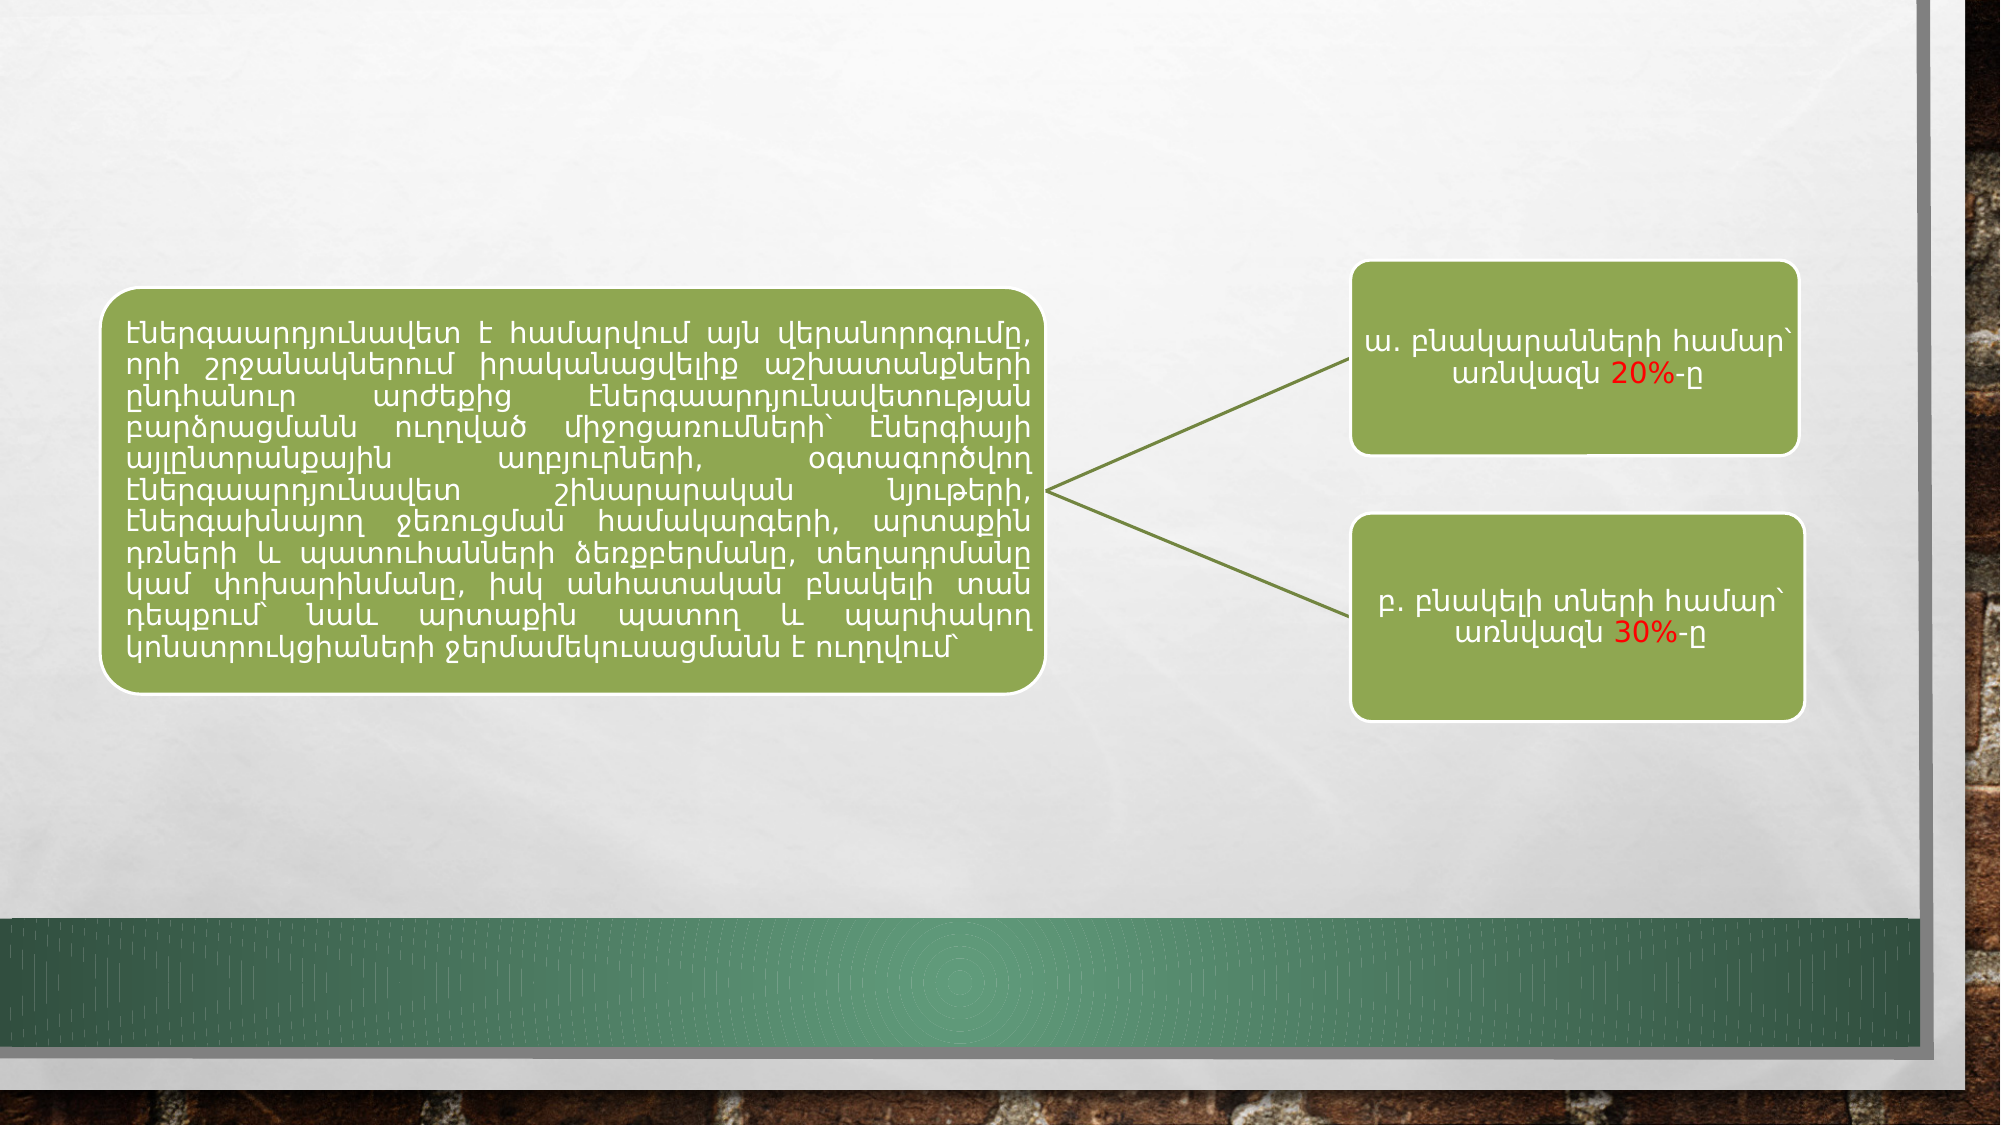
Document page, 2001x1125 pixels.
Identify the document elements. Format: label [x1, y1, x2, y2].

picture [0, 0, 2000, 1125]
list [99, 116, 1806, 865]
